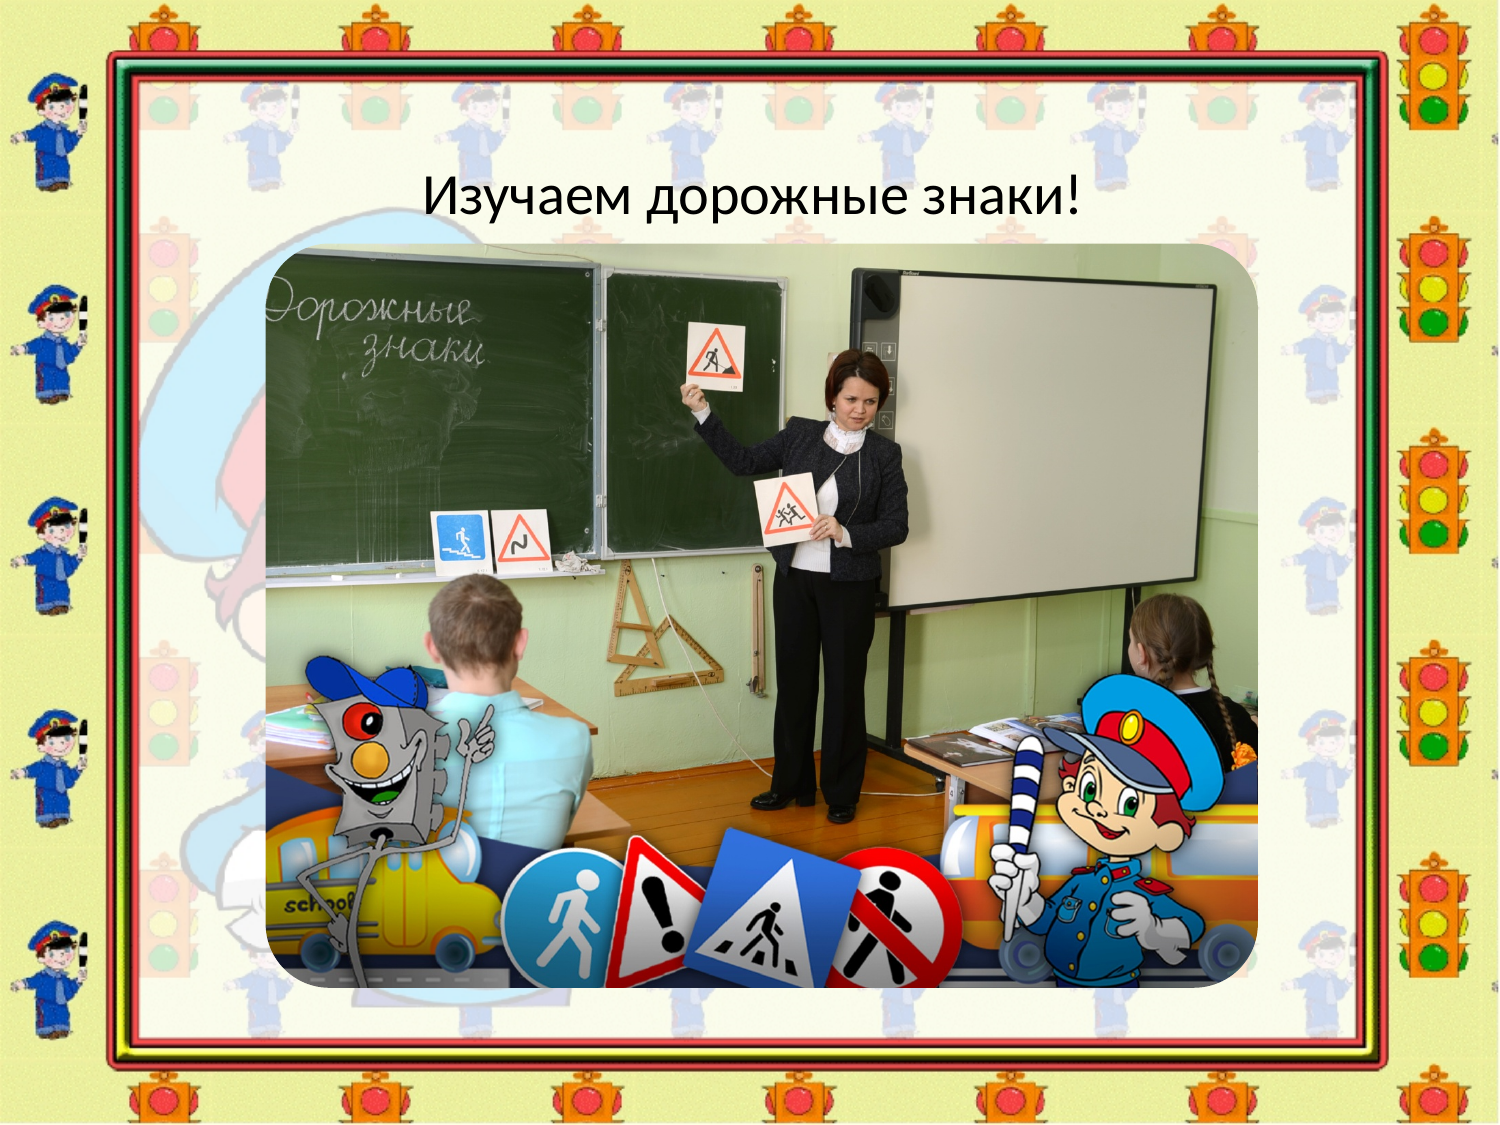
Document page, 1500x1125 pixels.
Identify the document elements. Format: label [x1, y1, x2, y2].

picture [265, 243, 1259, 989]
list [0, 0, 1500, 1125]
